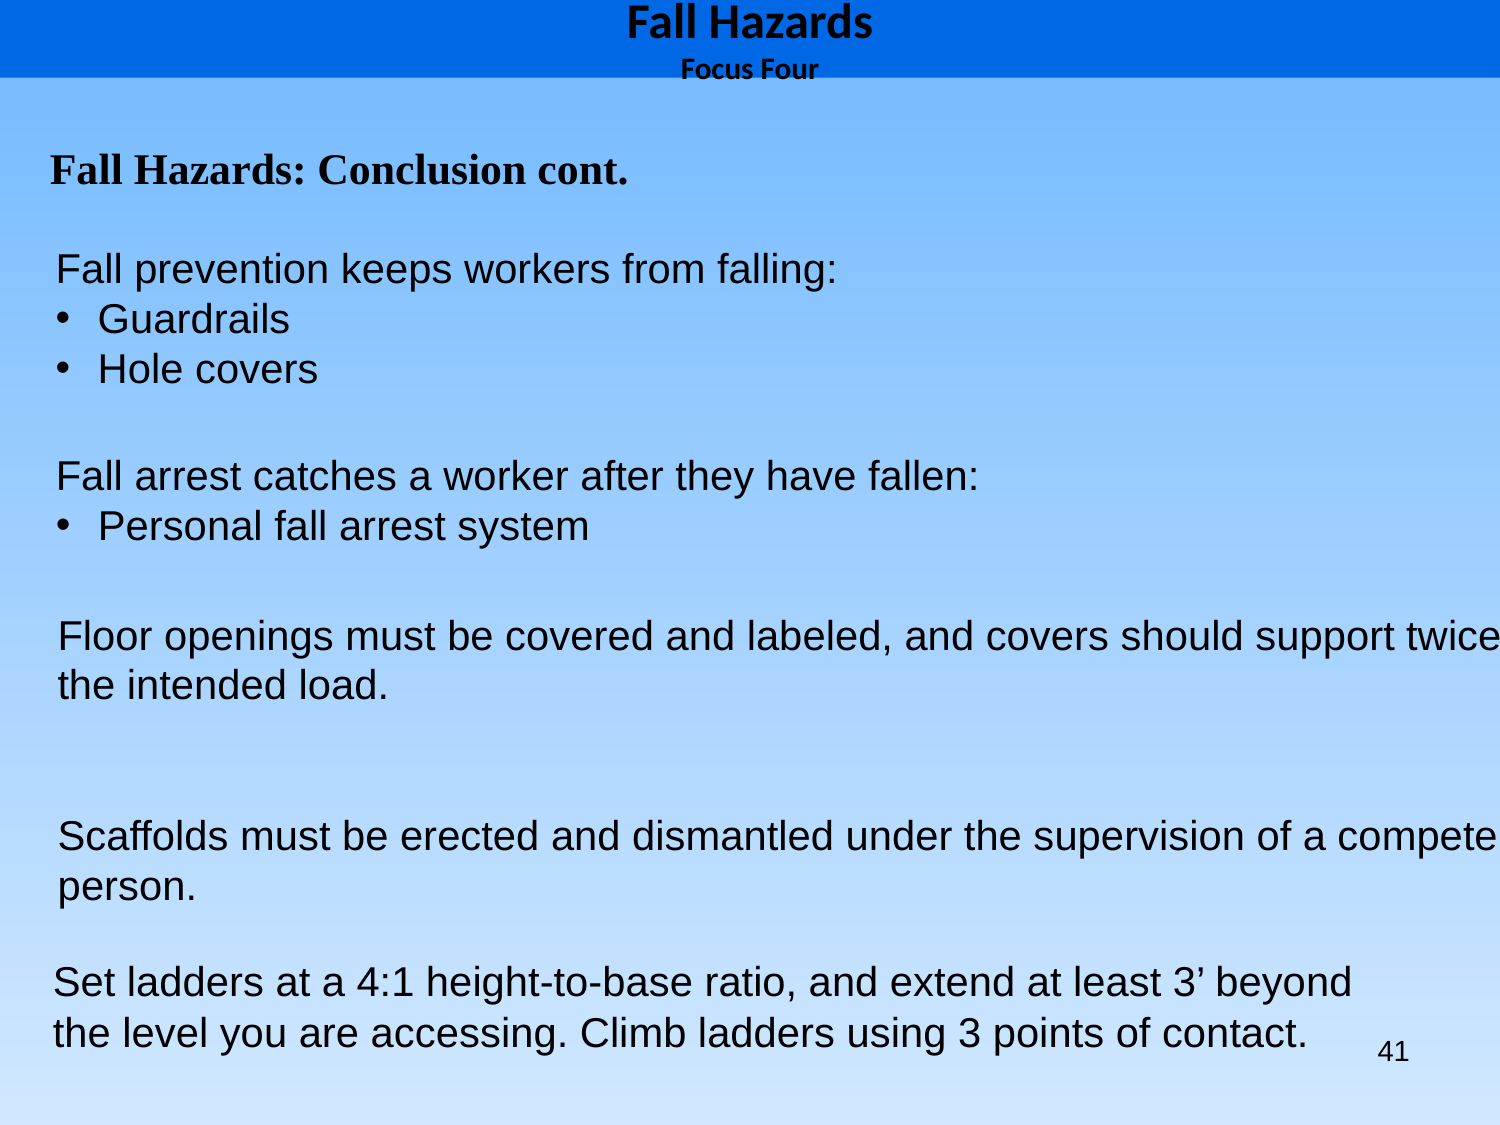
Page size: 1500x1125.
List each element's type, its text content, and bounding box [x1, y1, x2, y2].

text_box Fall Hazards: Conclusion cont. [0, 133, 781, 201]
text_box Scaffolds must be erected and dismantled under the supervision of a competent person. [42, 801, 1500, 917]
slide_number 41 [1074, 1024, 1425, 1103]
text_box Fall Hazards Focus Four [0, 0, 1500, 78]
text_box Set ladders at a 4:1 height-to-base ratio, and extend at least 3’ beyond the level you are accessing. Climb ladders using 3 points of contact. [38, 947, 1377, 1063]
text_box Fall arrest catches a worker after they have fallen: Personal fall arrest system [40, 441, 995, 557]
text_box Fall prevention keeps workers from falling: Guardrails Hole covers [40, 234, 854, 400]
text_box Floor openings must be covered and labeled, and covers should support twice the intended load. [42, 601, 1500, 716]
